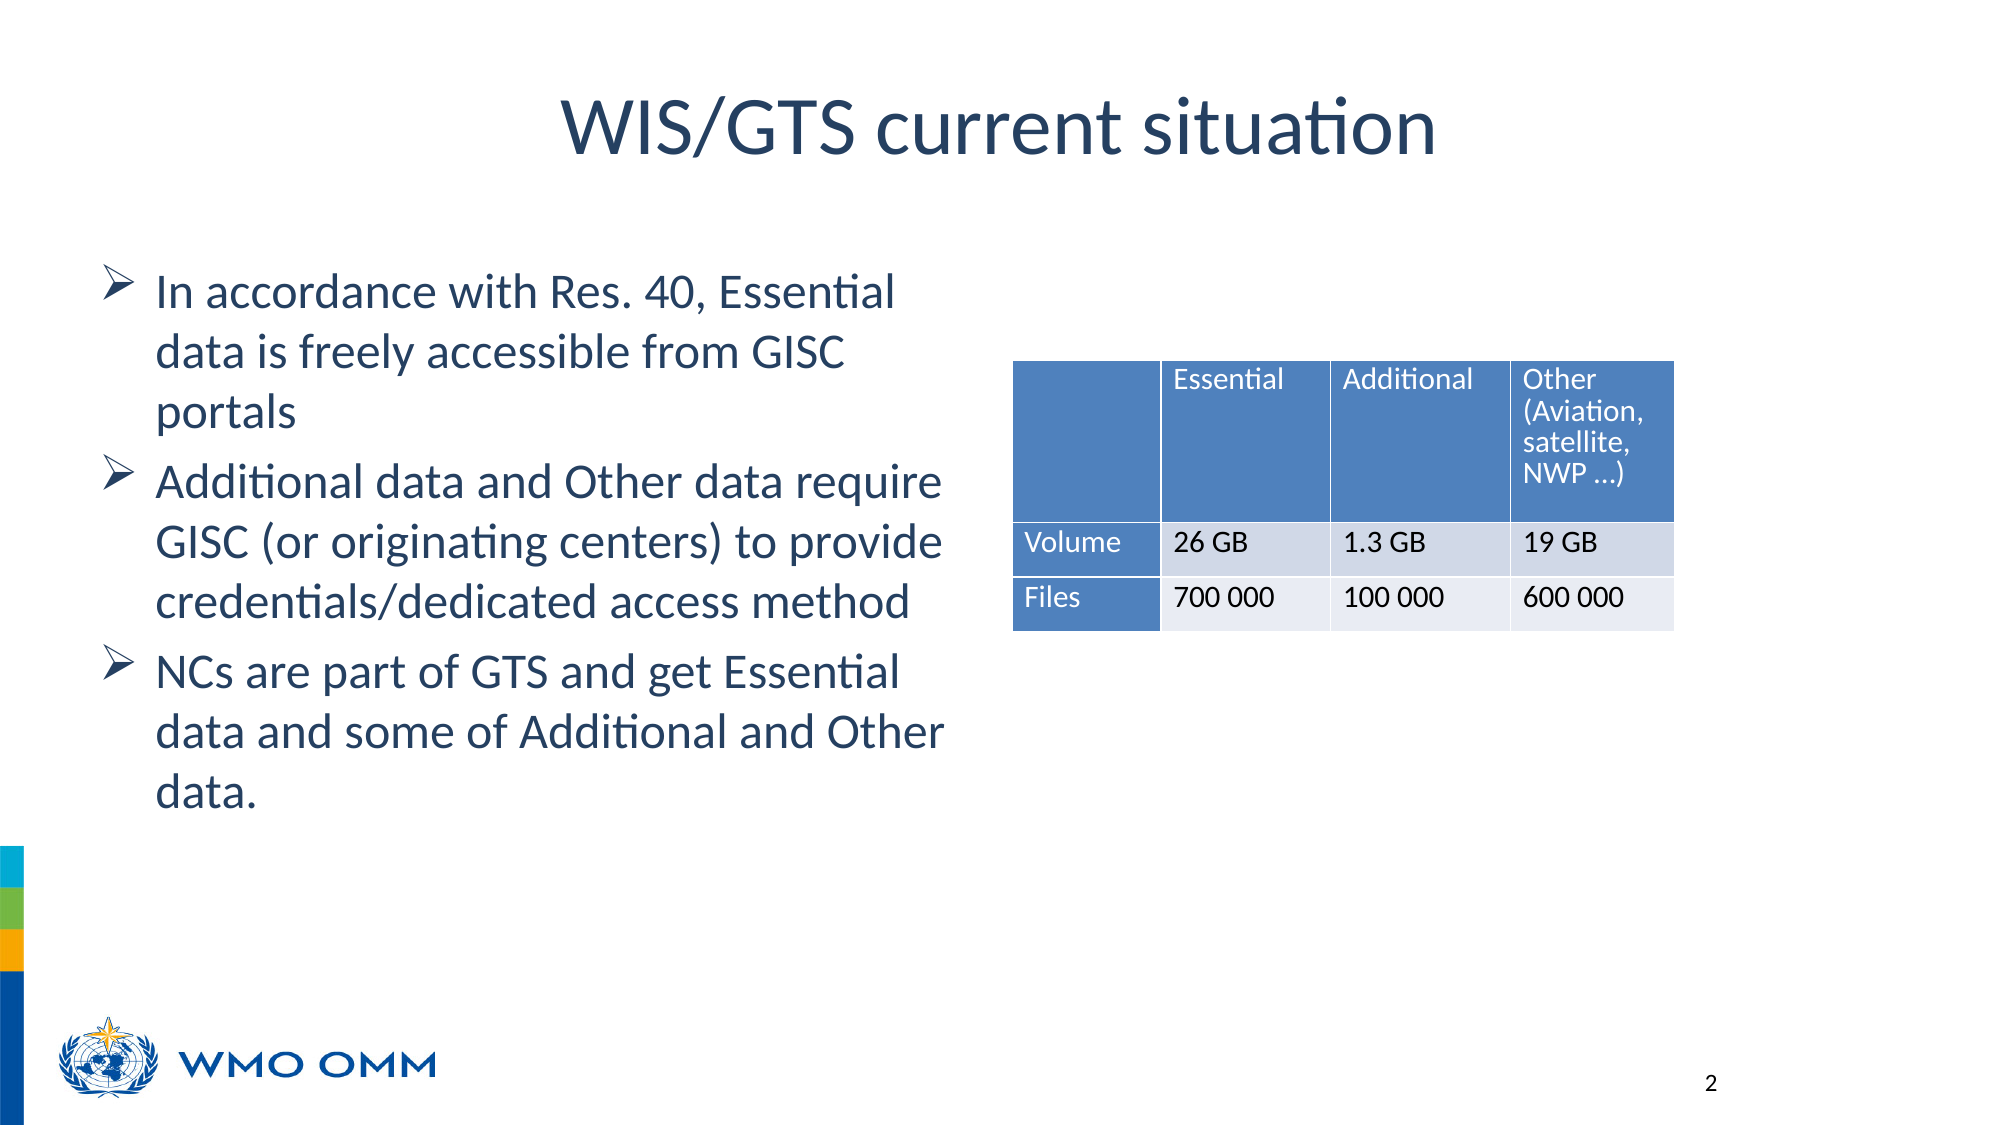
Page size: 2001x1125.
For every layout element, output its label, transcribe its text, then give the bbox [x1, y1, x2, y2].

table_header Essential [1162, 361, 1330, 522]
table_header Other (Aviation, satellite, NWP …) [1511, 361, 1674, 522]
table_header [1013, 361, 1160, 522]
table_cell Files [1013, 578, 1160, 631]
table_cell 600 000 [1511, 578, 1674, 631]
title WIS/GTS current situation [324, 51, 1675, 192]
table_cell Volume [1013, 523, 1160, 576]
list In accordance with Res. 40, Essential data is freely accessible from GISC portals Additional data and Other data require GISC (or originating centers) to provide credentials/dedicated access method NCs are part of GTS and get Essential data and some of Additional and Other data. [84, 251, 1000, 862]
picture [0, 845, 435, 1125]
table_cell 19 GB [1511, 523, 1674, 576]
table_cell 700 000 [1162, 578, 1330, 631]
table_cell 1.3 GB [1331, 523, 1510, 576]
table_cell 100 000 [1331, 578, 1510, 631]
table_header Additional [1331, 361, 1510, 522]
table_cell 26 GB [1162, 523, 1330, 576]
slide_number 2 [1395, 1058, 1733, 1104]
